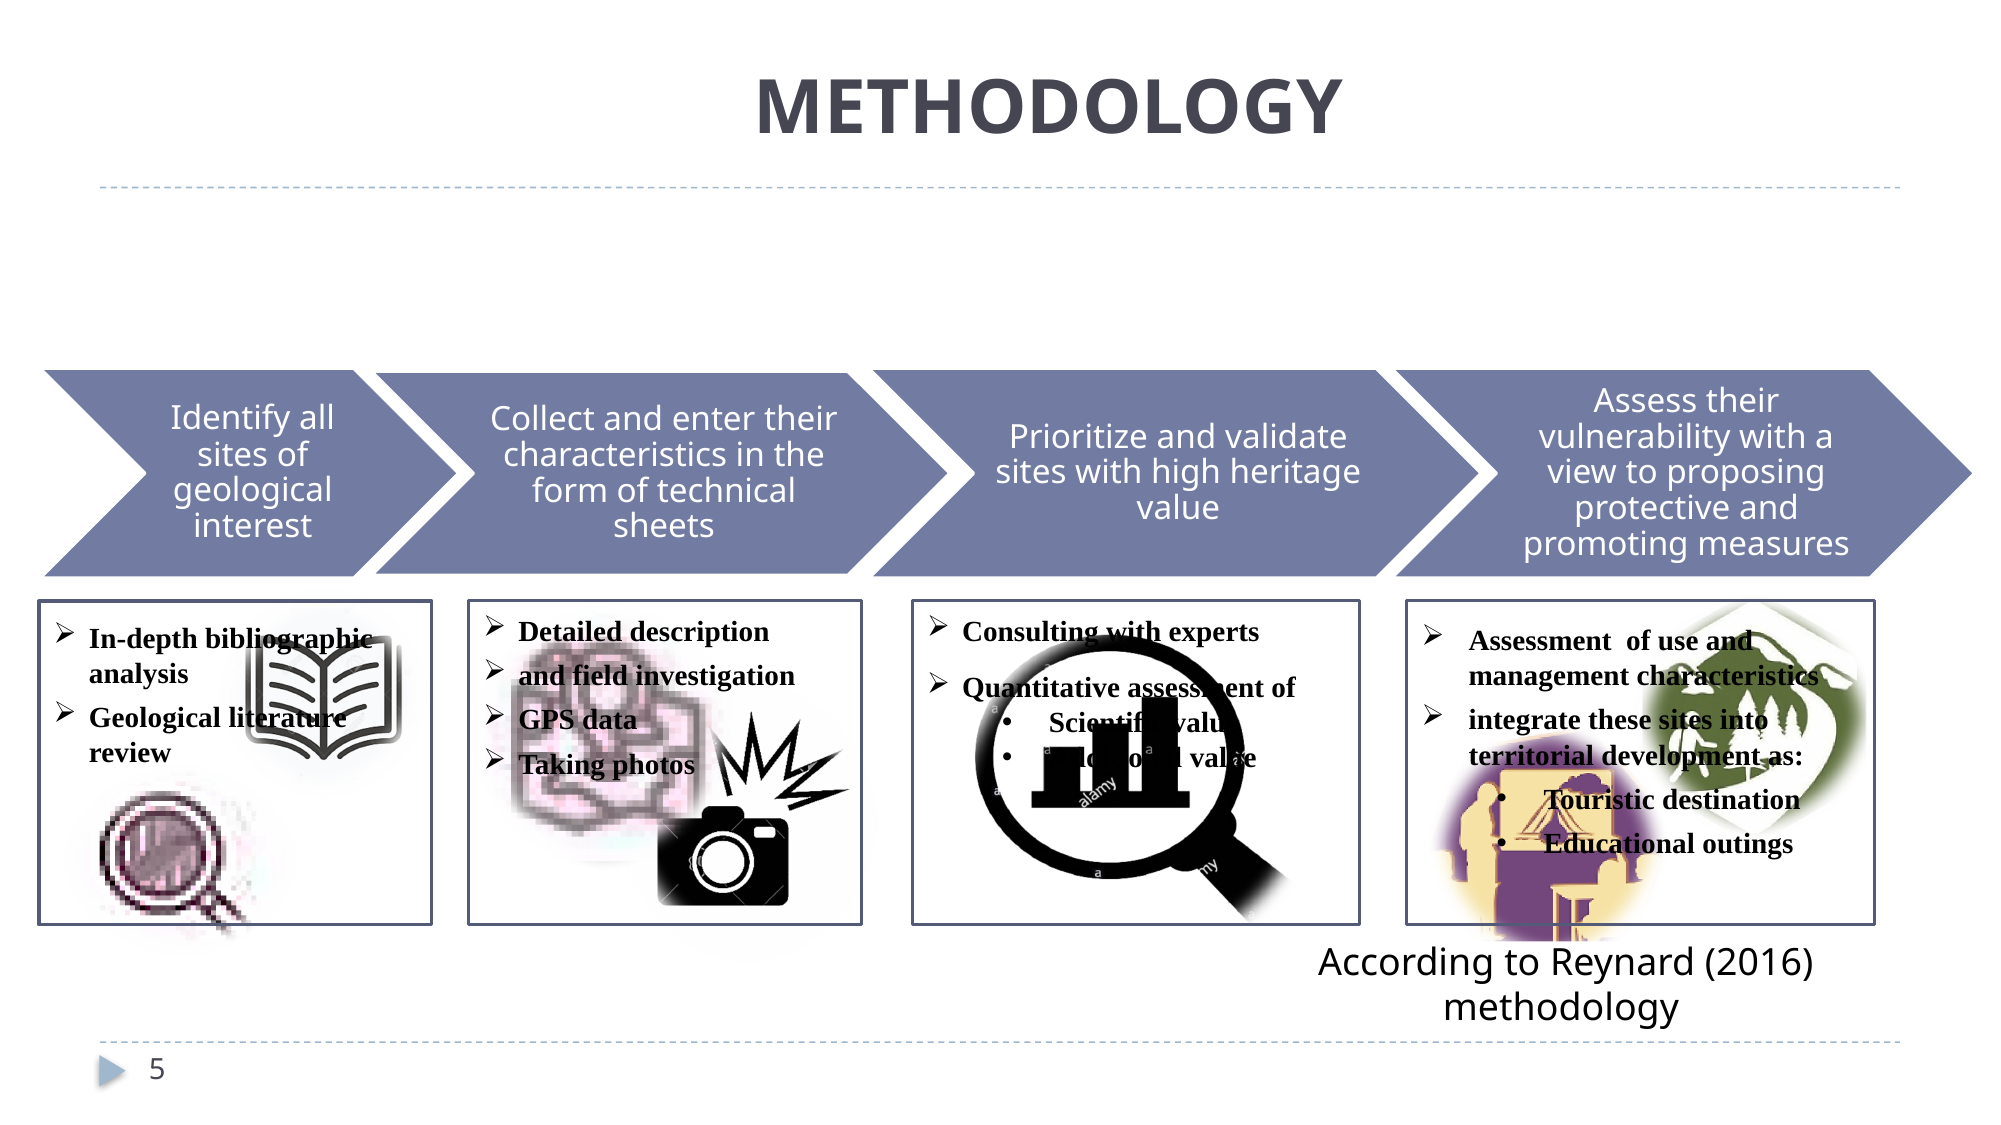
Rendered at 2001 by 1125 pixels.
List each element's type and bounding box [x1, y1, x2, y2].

text_box [0, 0, 1975, 1125]
